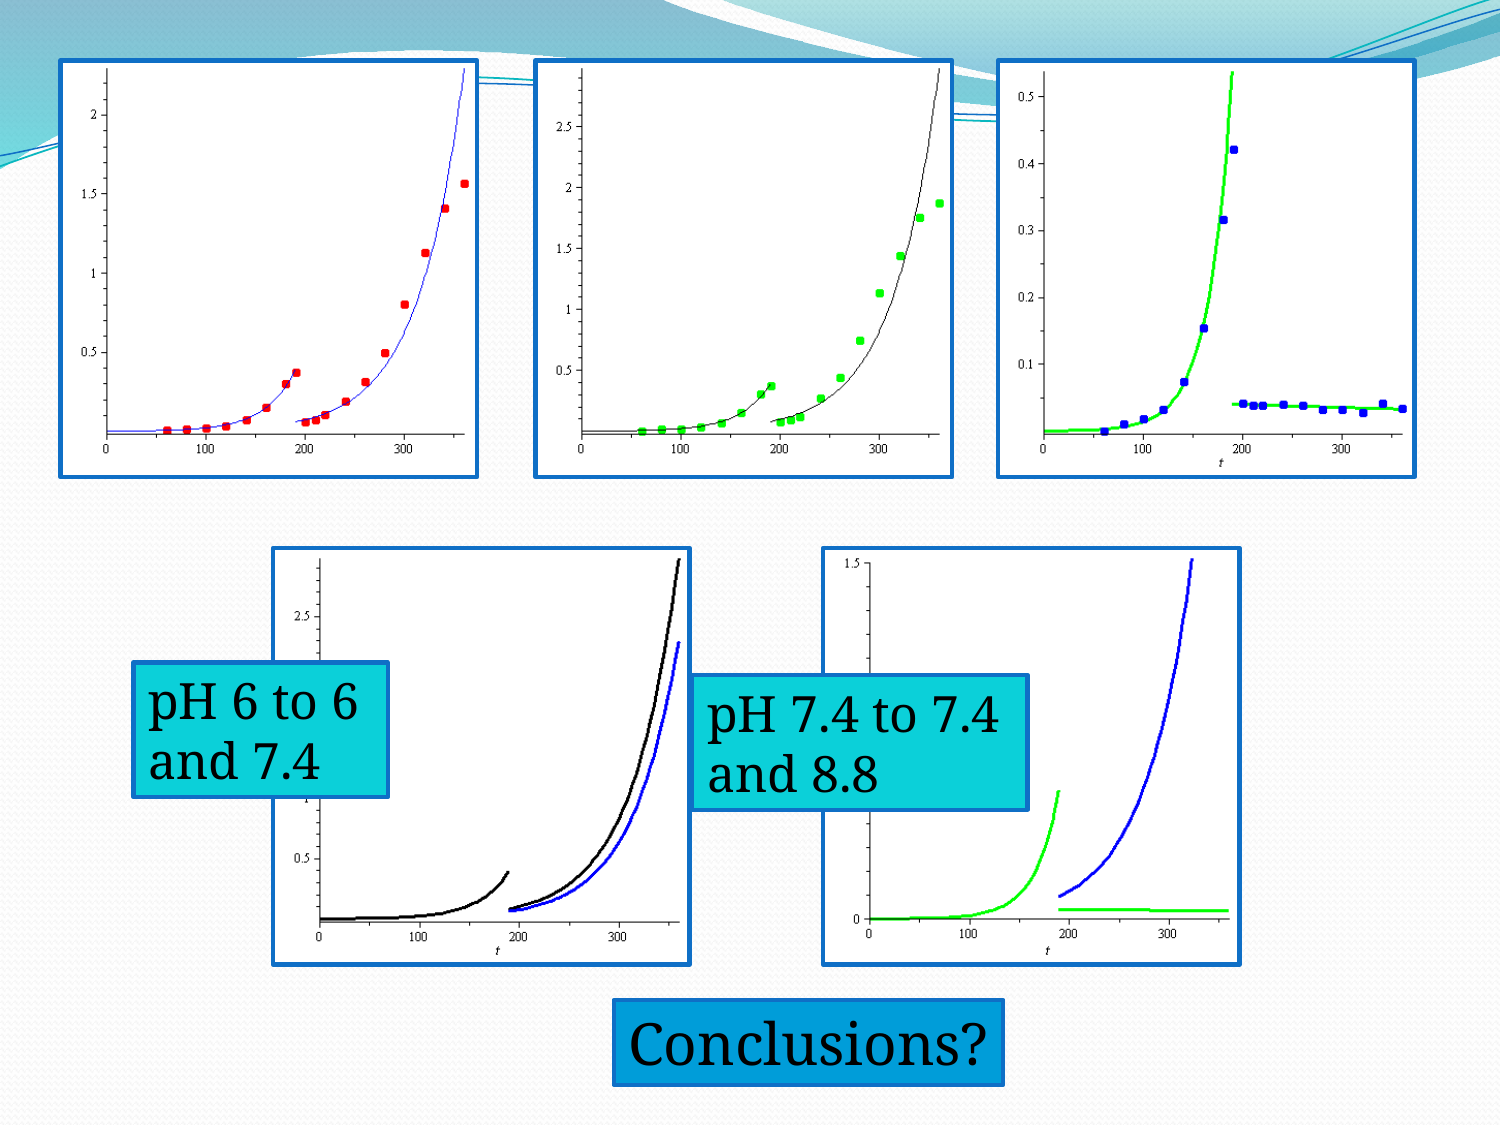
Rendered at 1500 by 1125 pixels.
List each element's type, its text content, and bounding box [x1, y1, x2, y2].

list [62, 62, 476, 476]
text_box pH 7.4 to 7.4 and 8.8 [696, 674, 817, 810]
picture [824, 549, 1238, 963]
text_box pH 6 to 6 and 7.4 [133, 662, 267, 798]
text_box Conclusions? [613, 999, 1004, 1085]
picture [999, 62, 1413, 476]
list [537, 62, 951, 476]
picture [274, 549, 688, 963]
